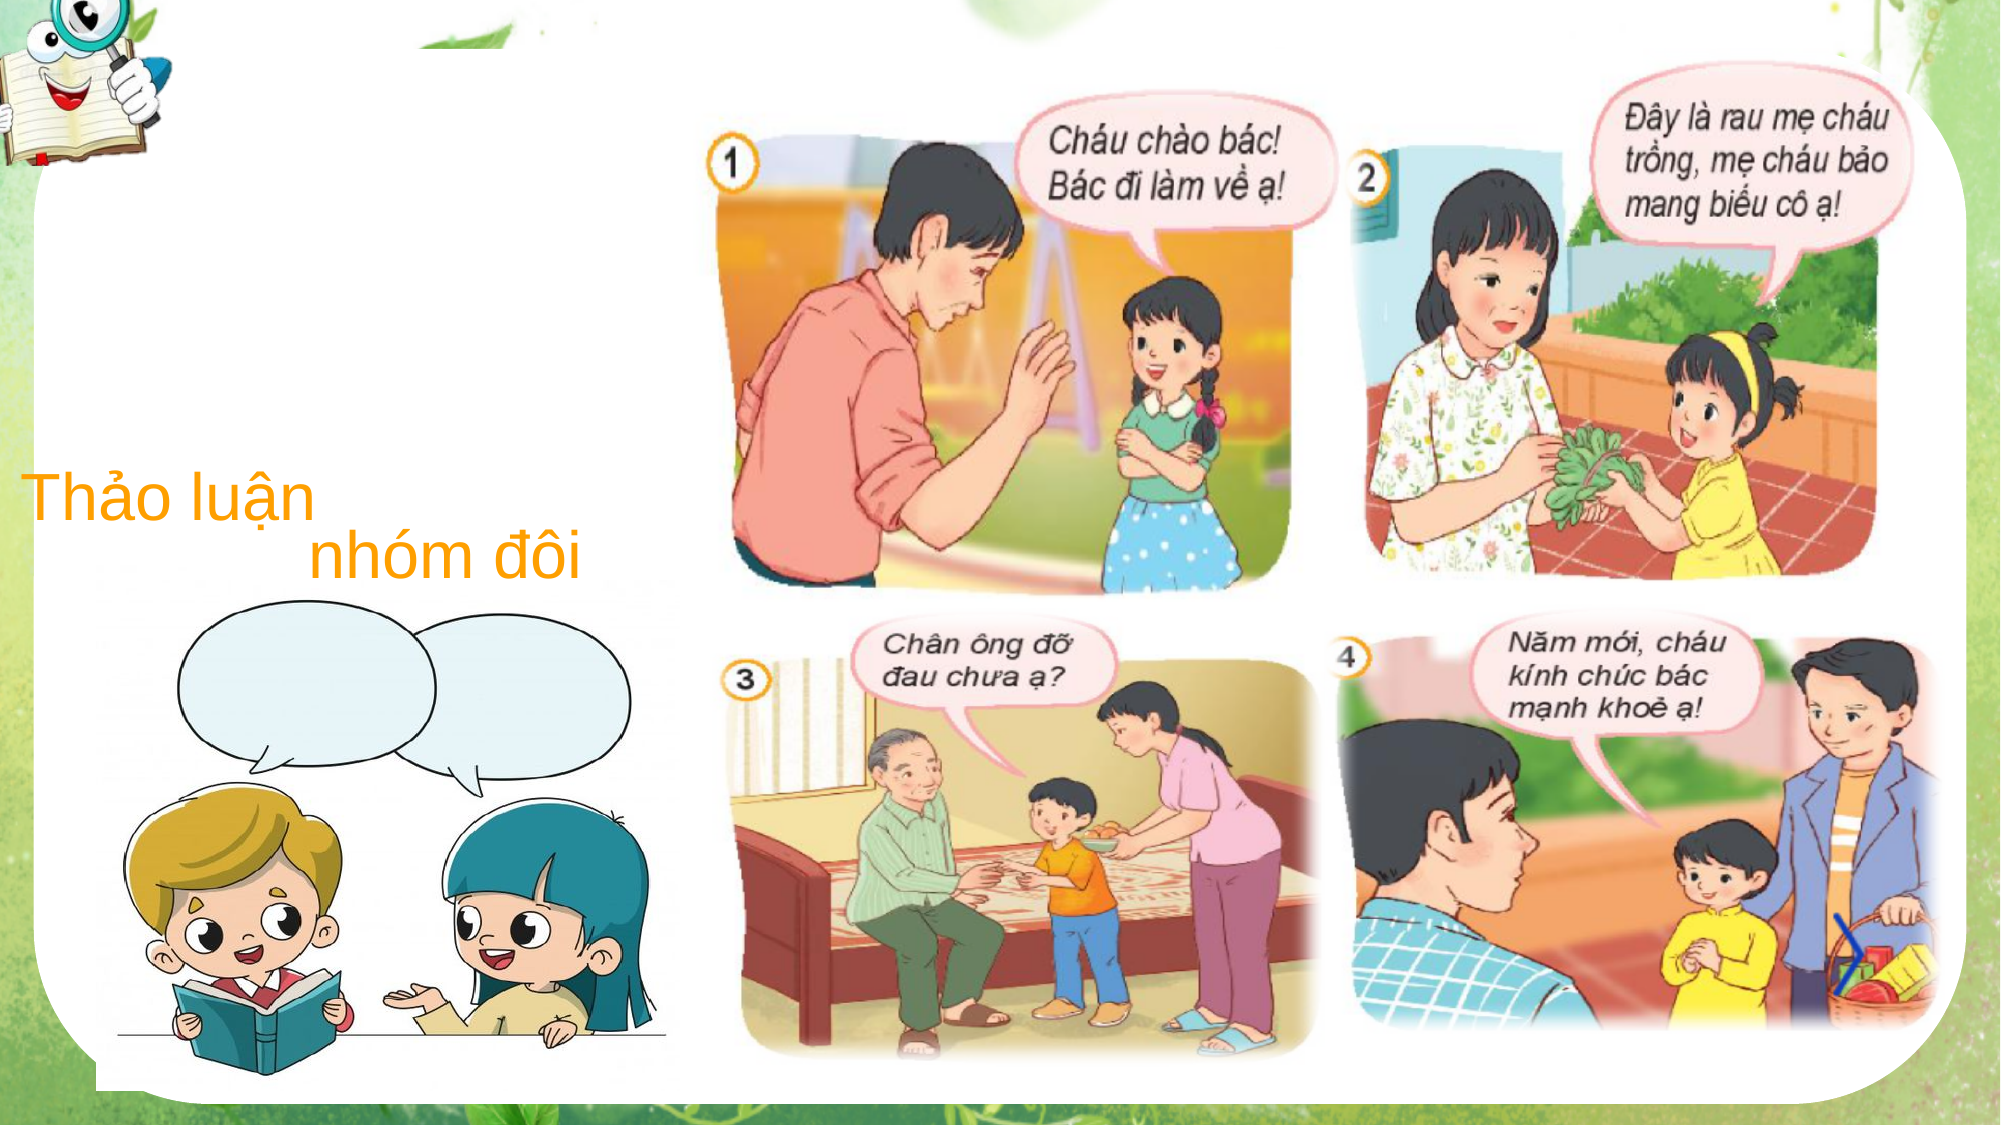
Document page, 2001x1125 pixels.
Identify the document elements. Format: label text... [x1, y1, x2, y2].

text_box Thảo luận [5, 446, 375, 542]
picture [0, 0, 2001, 1125]
text_box nhóm đôi [293, 504, 663, 557]
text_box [679, 48, 1945, 1067]
